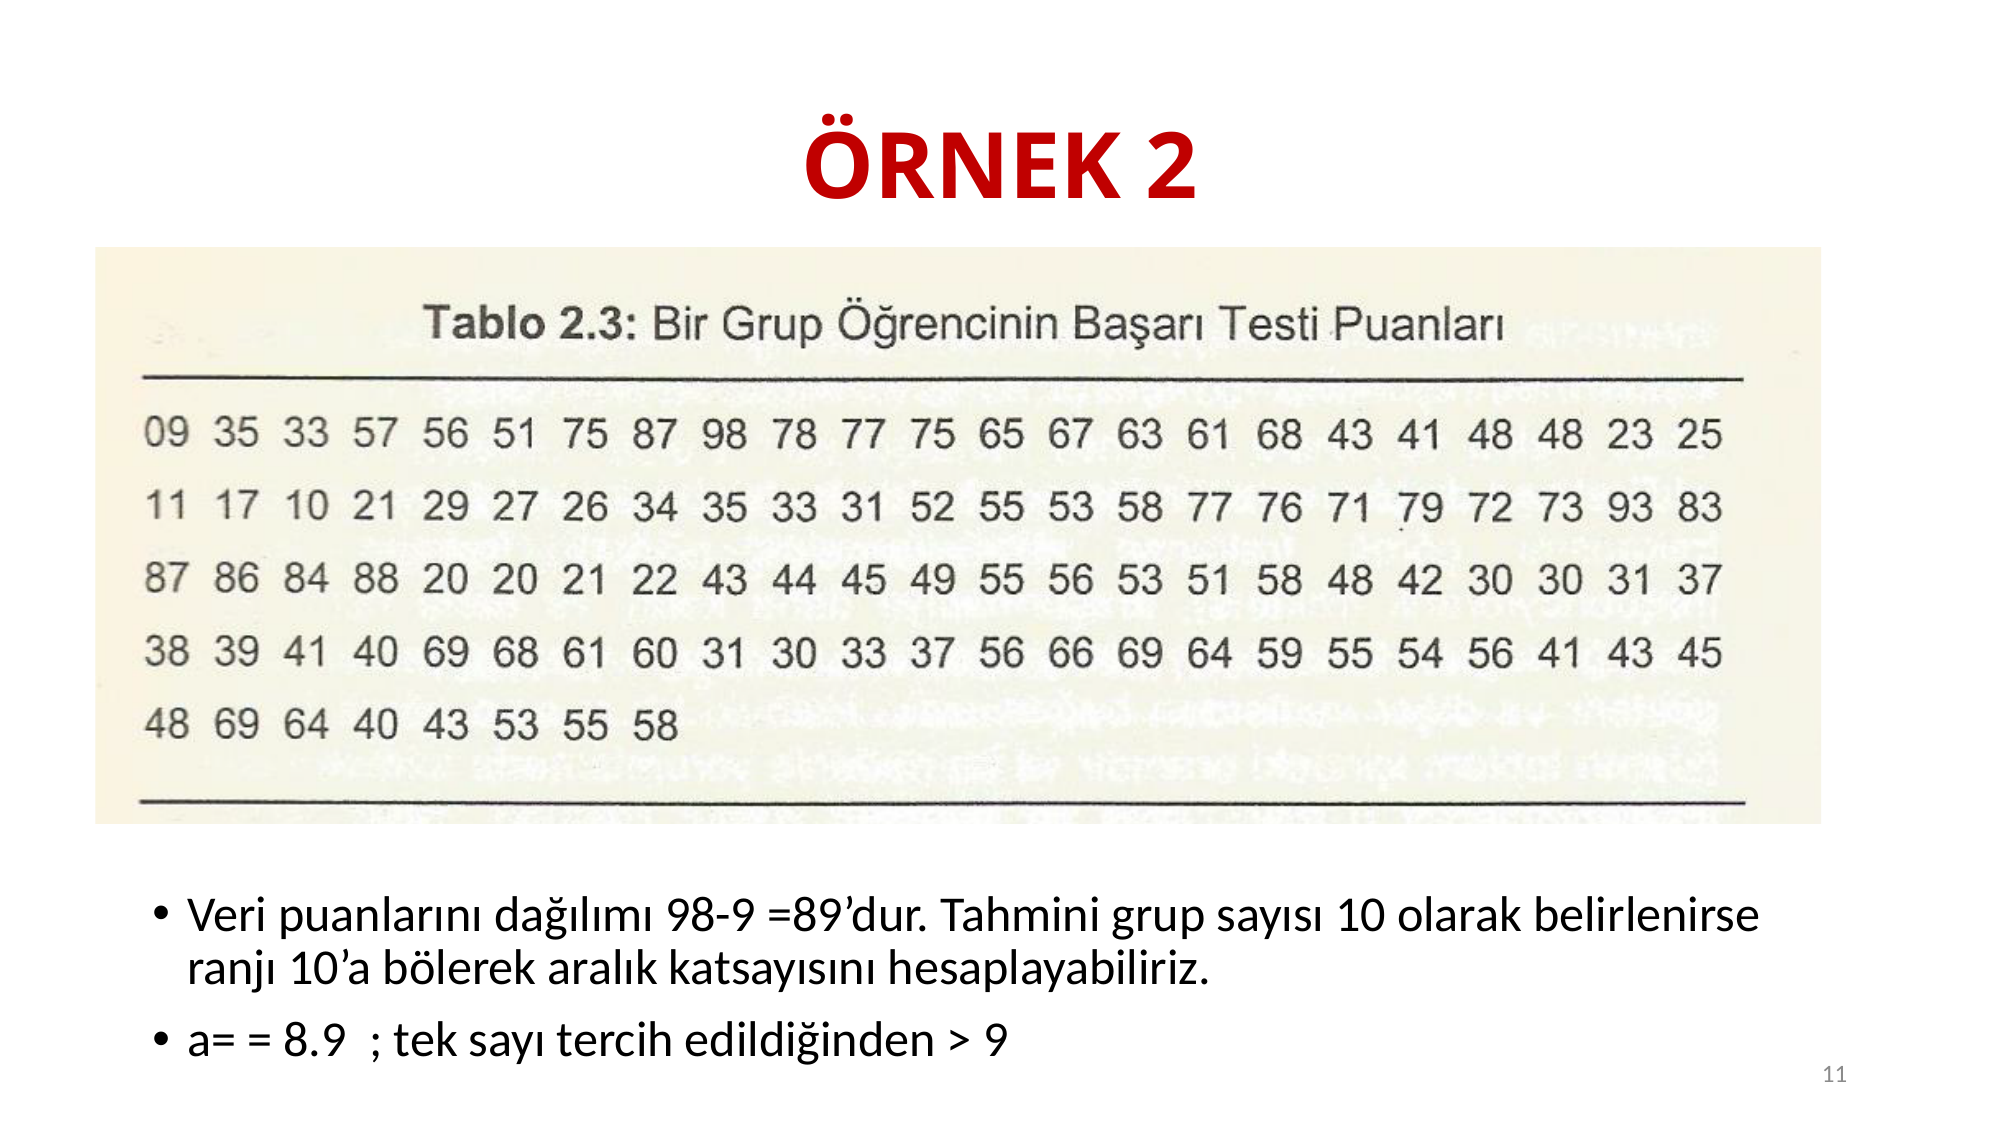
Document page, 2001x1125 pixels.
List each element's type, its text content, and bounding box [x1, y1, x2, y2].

picture [95, 246, 1821, 824]
slide_number 11 [1412, 1042, 1863, 1103]
title ÖRNEK 2 [137, 59, 1863, 278]
